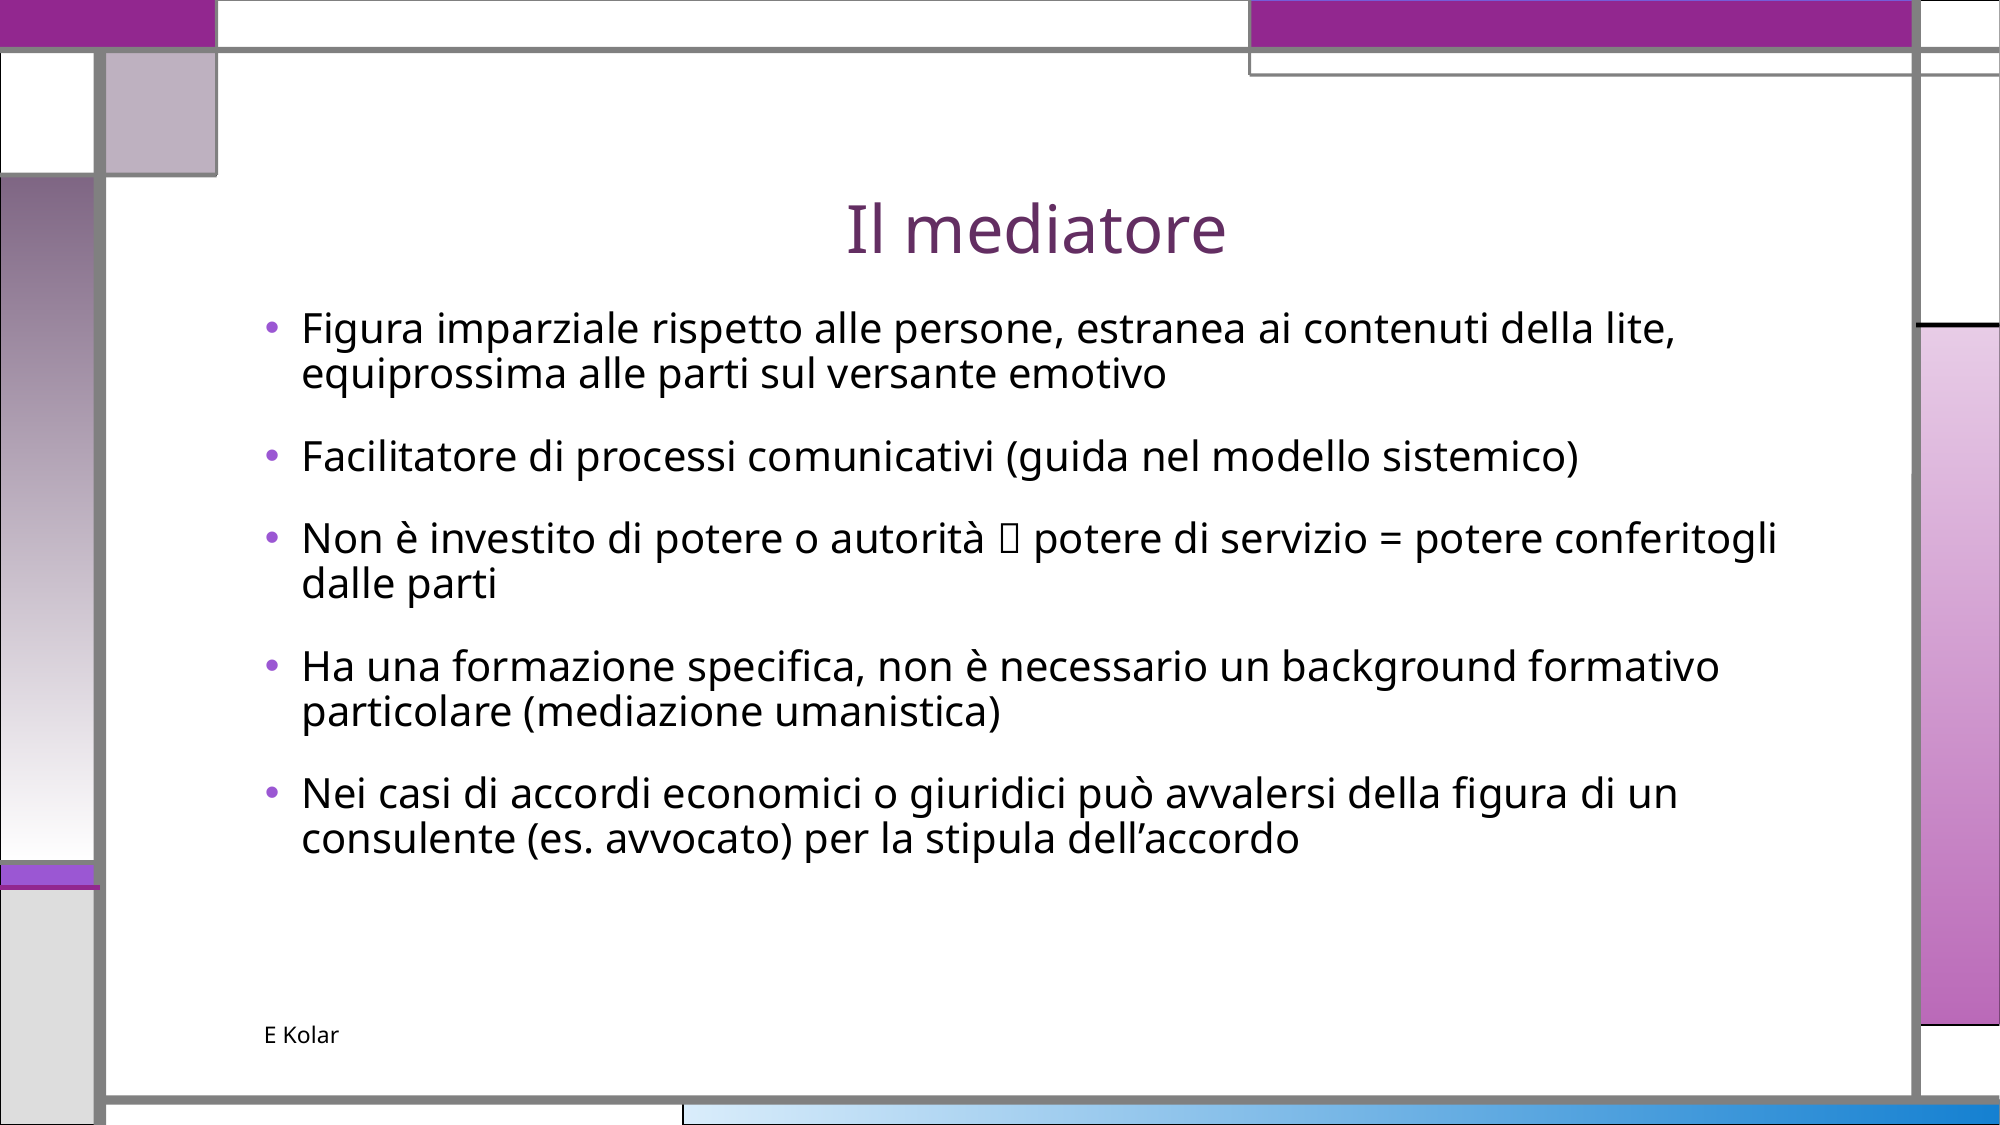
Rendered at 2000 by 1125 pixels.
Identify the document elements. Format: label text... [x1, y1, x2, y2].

footer E Kolar [249, 1012, 1375, 1058]
list Figura imparziale rispetto alle persone, estranea ai contenuti della lite, equiprossima alle parti sul versante emotivo Facilitatore di processi comunicativi (guida nel modello sistemico) Non è investito di potere o autorità  potere di servizio = potere conferitogli dalle parti Ha una formazione specifica, non è necessario un background formativo particolare (mediazione umanistica) Nei casi di accordi economici o giuridici può avvalersi della figura di un consulente (es. avvocato) per la stipula dell’accordo [249, 299, 1825, 988]
title Il mediatore [249, 87, 1825, 275]
